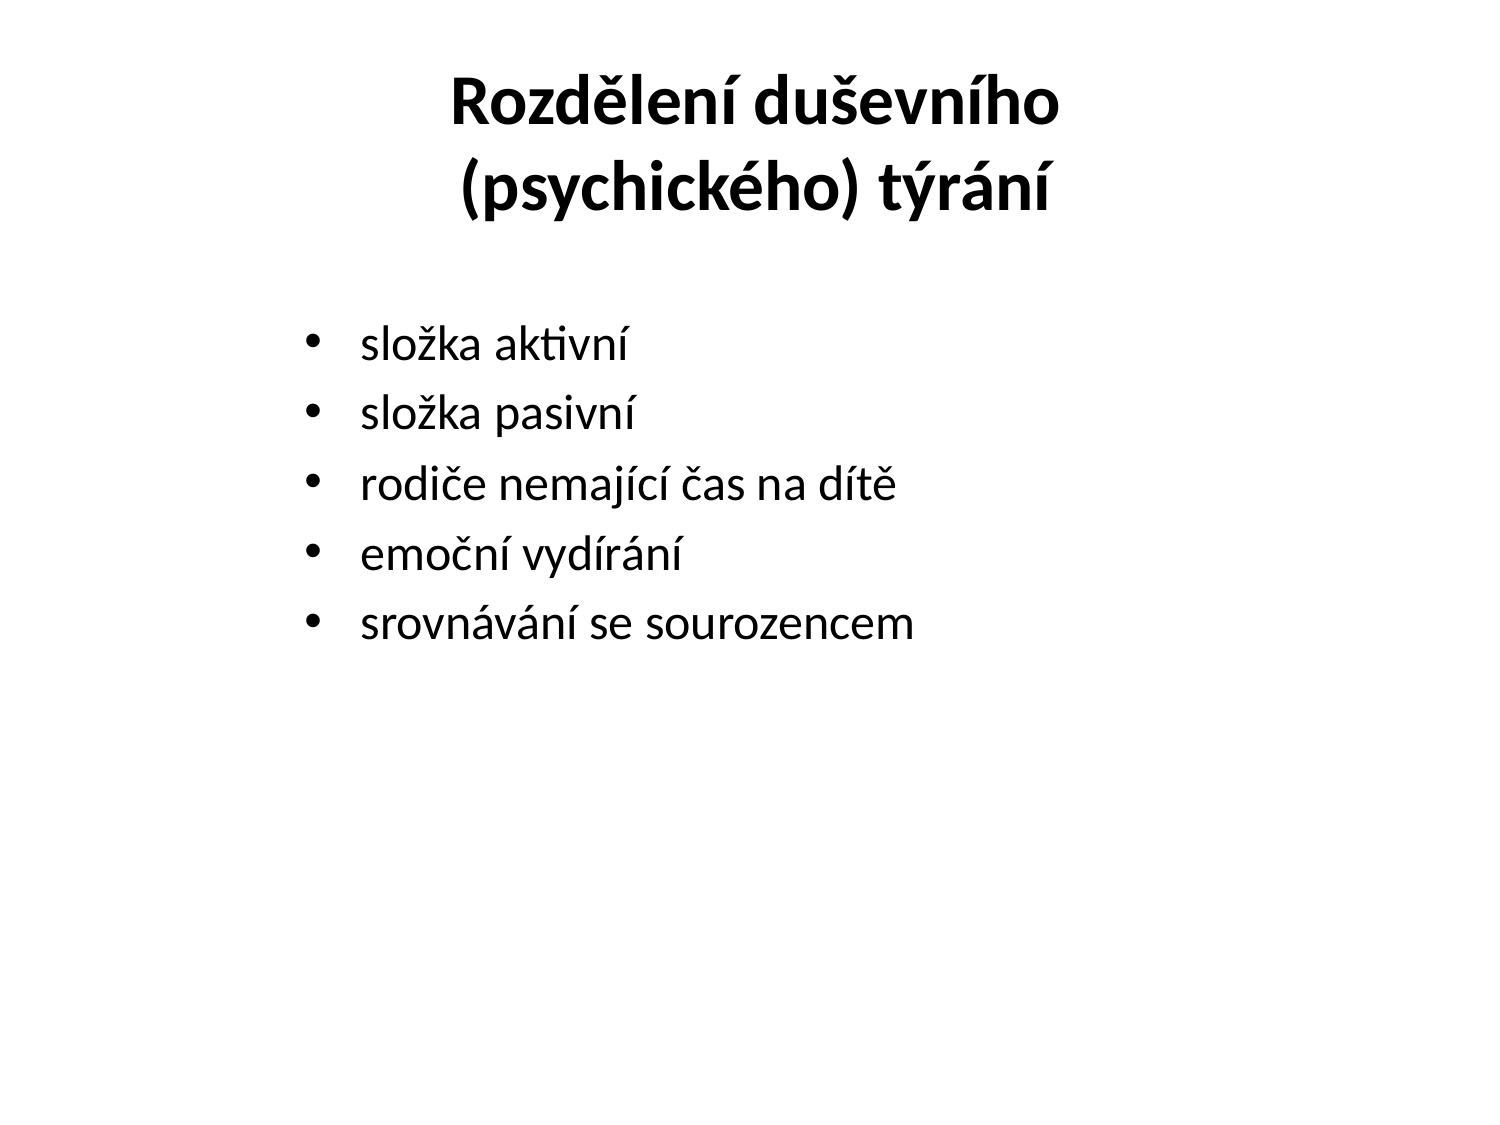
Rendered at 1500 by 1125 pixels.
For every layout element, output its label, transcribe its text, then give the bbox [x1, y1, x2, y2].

list složka aktivní složka pasivní rodiče nemající čas na dítě emoční vydírání srovnávání se sourozencem [289, 302, 1343, 745]
title Rozdělení duševního (psychického) týrání [40, 44, 1471, 233]
